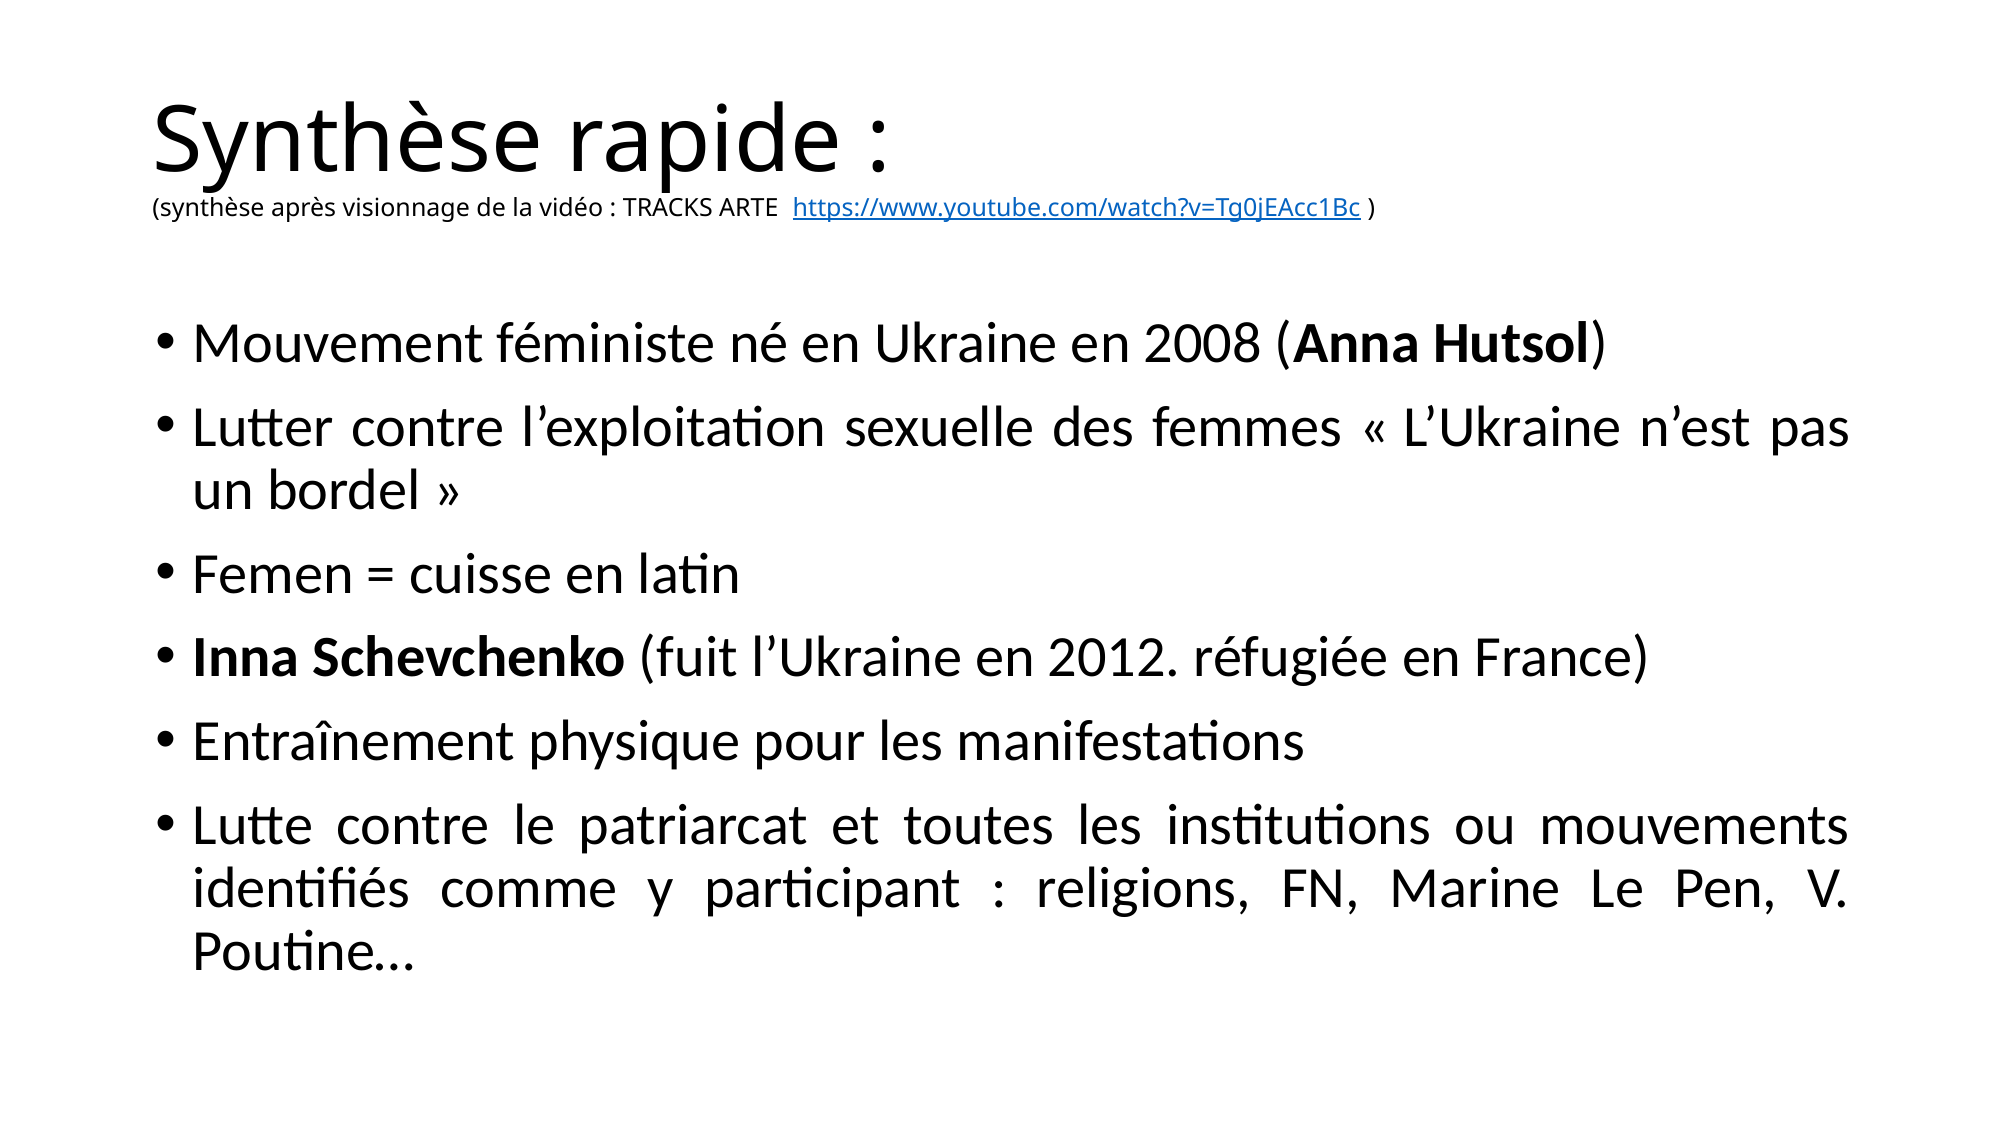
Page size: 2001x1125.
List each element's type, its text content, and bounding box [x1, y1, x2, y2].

list Mouvement féministe né en Ukraine en 2008 (Anna Hutsol) Lutter contre l’exploitation sexuelle des femmes « L’Ukraine n’est pas un bordel » Femen = cuisse en latin Inna Schevchenko (fuit l’Ukraine en 2012. réfugiée en France) Entraînement physique pour les manifestations Lutte contre le patriarcat et toutes les institutions ou mouvements identifiés comme y participant : religions, FN, Marine Le Pen, V. Poutine… [140, 304, 1866, 1019]
title Synthèse rapide : (synthèse après visionnage de la vidéo : TRACKS ARTE https://www.youtube.com/watch?v=Tg0jEAcc1Bc ) [137, 59, 1863, 278]
